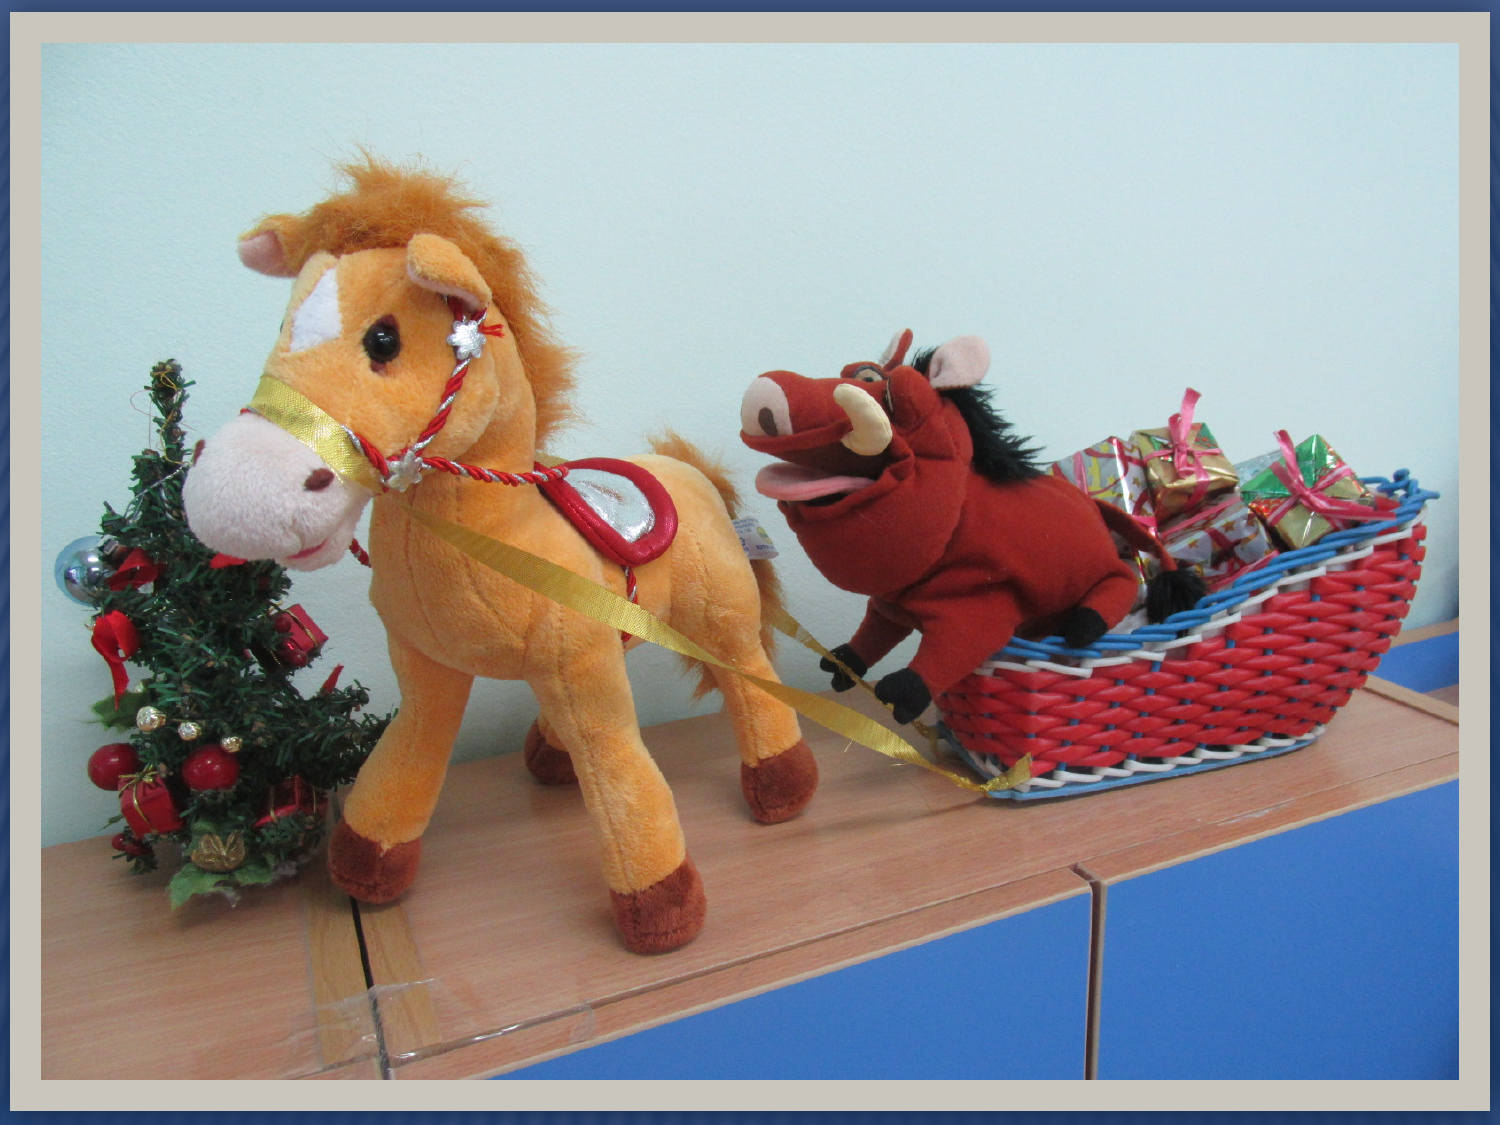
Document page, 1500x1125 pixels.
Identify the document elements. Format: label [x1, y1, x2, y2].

picture [40, 42, 1460, 1081]
